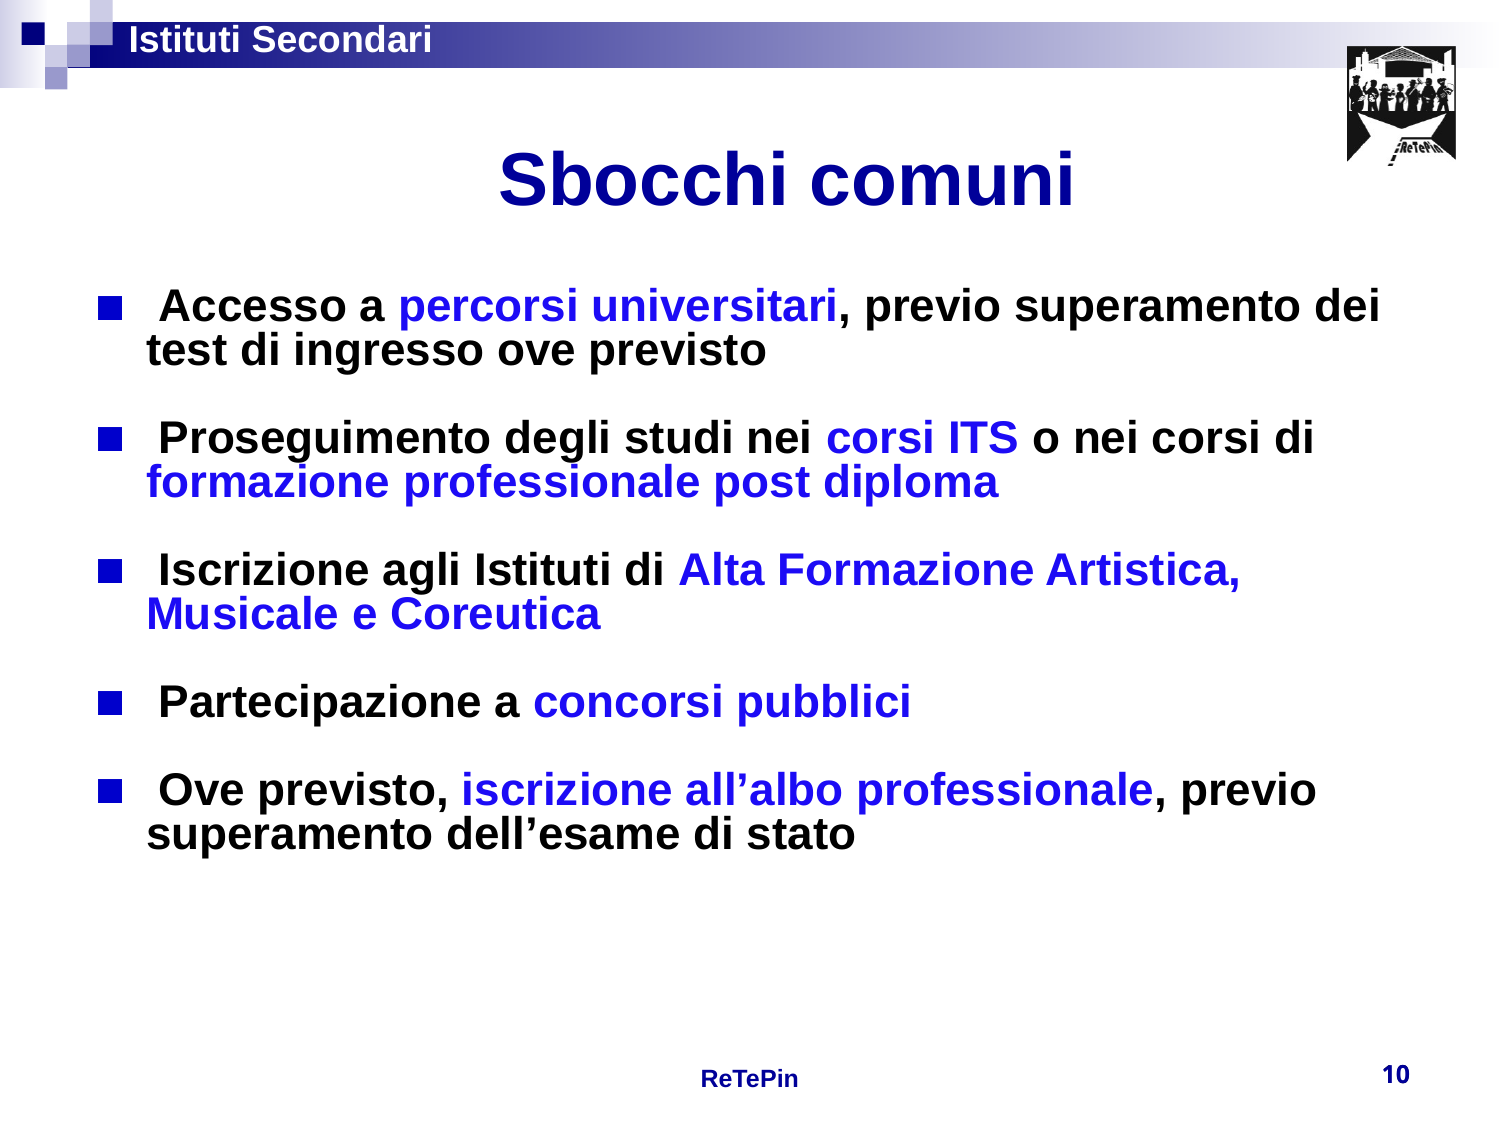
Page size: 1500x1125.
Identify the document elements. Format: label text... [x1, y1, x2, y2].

picture [89, 287, 122, 320]
text_box ReTePin [512, 1025, 988, 1100]
text_box Accesso a percorsi universitari, previo superamento dei test di ingresso ove previsto Proseguimento degli studi nei corsi ITS o nei corsi di formazione professionale post diploma Iscrizione agli Istituti di Alta Formazione Artistica, Musicale e Coreutica Partecipazione a concorsi pubblici Ove previsto, iscrizione all’albo professionale, previo superamento dell’esame di stato [75, 234, 1425, 866]
text_box Istituti Secondari [113, 7, 448, 68]
picture [89, 550, 122, 583]
picture [89, 770, 122, 803]
picture [89, 418, 122, 451]
text_box Sbocchi comuni [75, 134, 1425, 234]
picture [1347, 46, 1456, 166]
picture [89, 682, 122, 715]
text_box <number> [1074, 1025, 1425, 1100]
